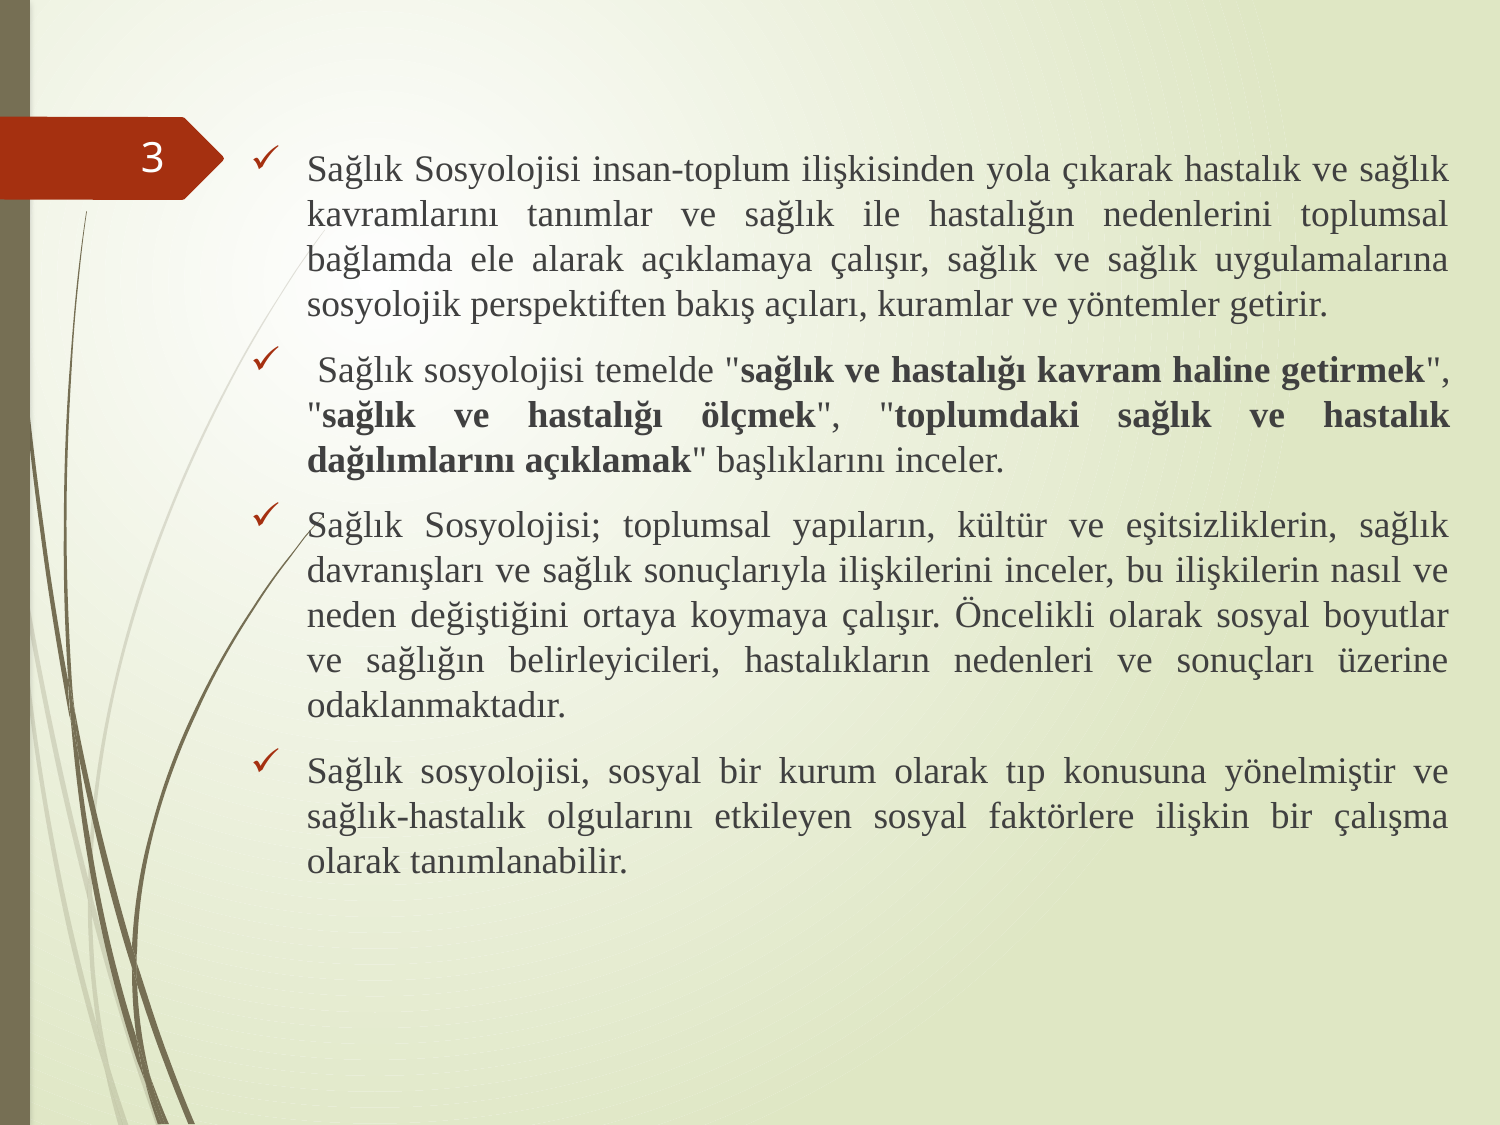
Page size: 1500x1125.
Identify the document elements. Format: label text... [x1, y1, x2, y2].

slide_number 3 [83, 129, 180, 190]
list Sağlık Sosyolojisi insan-toplum ilişkisinden yola çıkarak hastalık ve sağlık kavramlarını tanımlar ve sağlık ile hastalığın nedenlerini toplumsal bağlamda ele alarak açıklamaya çalışır, sağlık ve sağlık uygulamalarına sosyolojik perspektiften bakış açıları, kuramlar ve yöntemler getirir. Sağlık sosyolojisi temelde "sağlık ve hastalığı kavram haline getirmek", "sağlık ve hastalığı ölçmek", "toplumdaki sağlık ve hastalık dağılımlarını açıklamak" başlıklarını inceler. Sağlık Sosyolojisi; toplumsal yapıların, kültür ve eşitsizliklerin, sağlık davranışları ve sağlık sonuçlarıyla ilişkilerini inceler, bu ilişkilerin nasıl ve neden değiştiğini ortaya koymaya çalışır. Öncelikli olarak sosyal boyutlar ve sağlığın belirleyicileri, hastalıkların nedenleri ve sonuçları üzerine odaklanmaktadır. Sağlık sosyolojisi, sosyal bir kurum olarak tıp konusuna yönelmiştir ve sağlık-hastalık olgularını etkileyen sosyal faktörlere ilişkin bir çalışma olarak tanımlanabilir. [235, 70, 1466, 1025]
